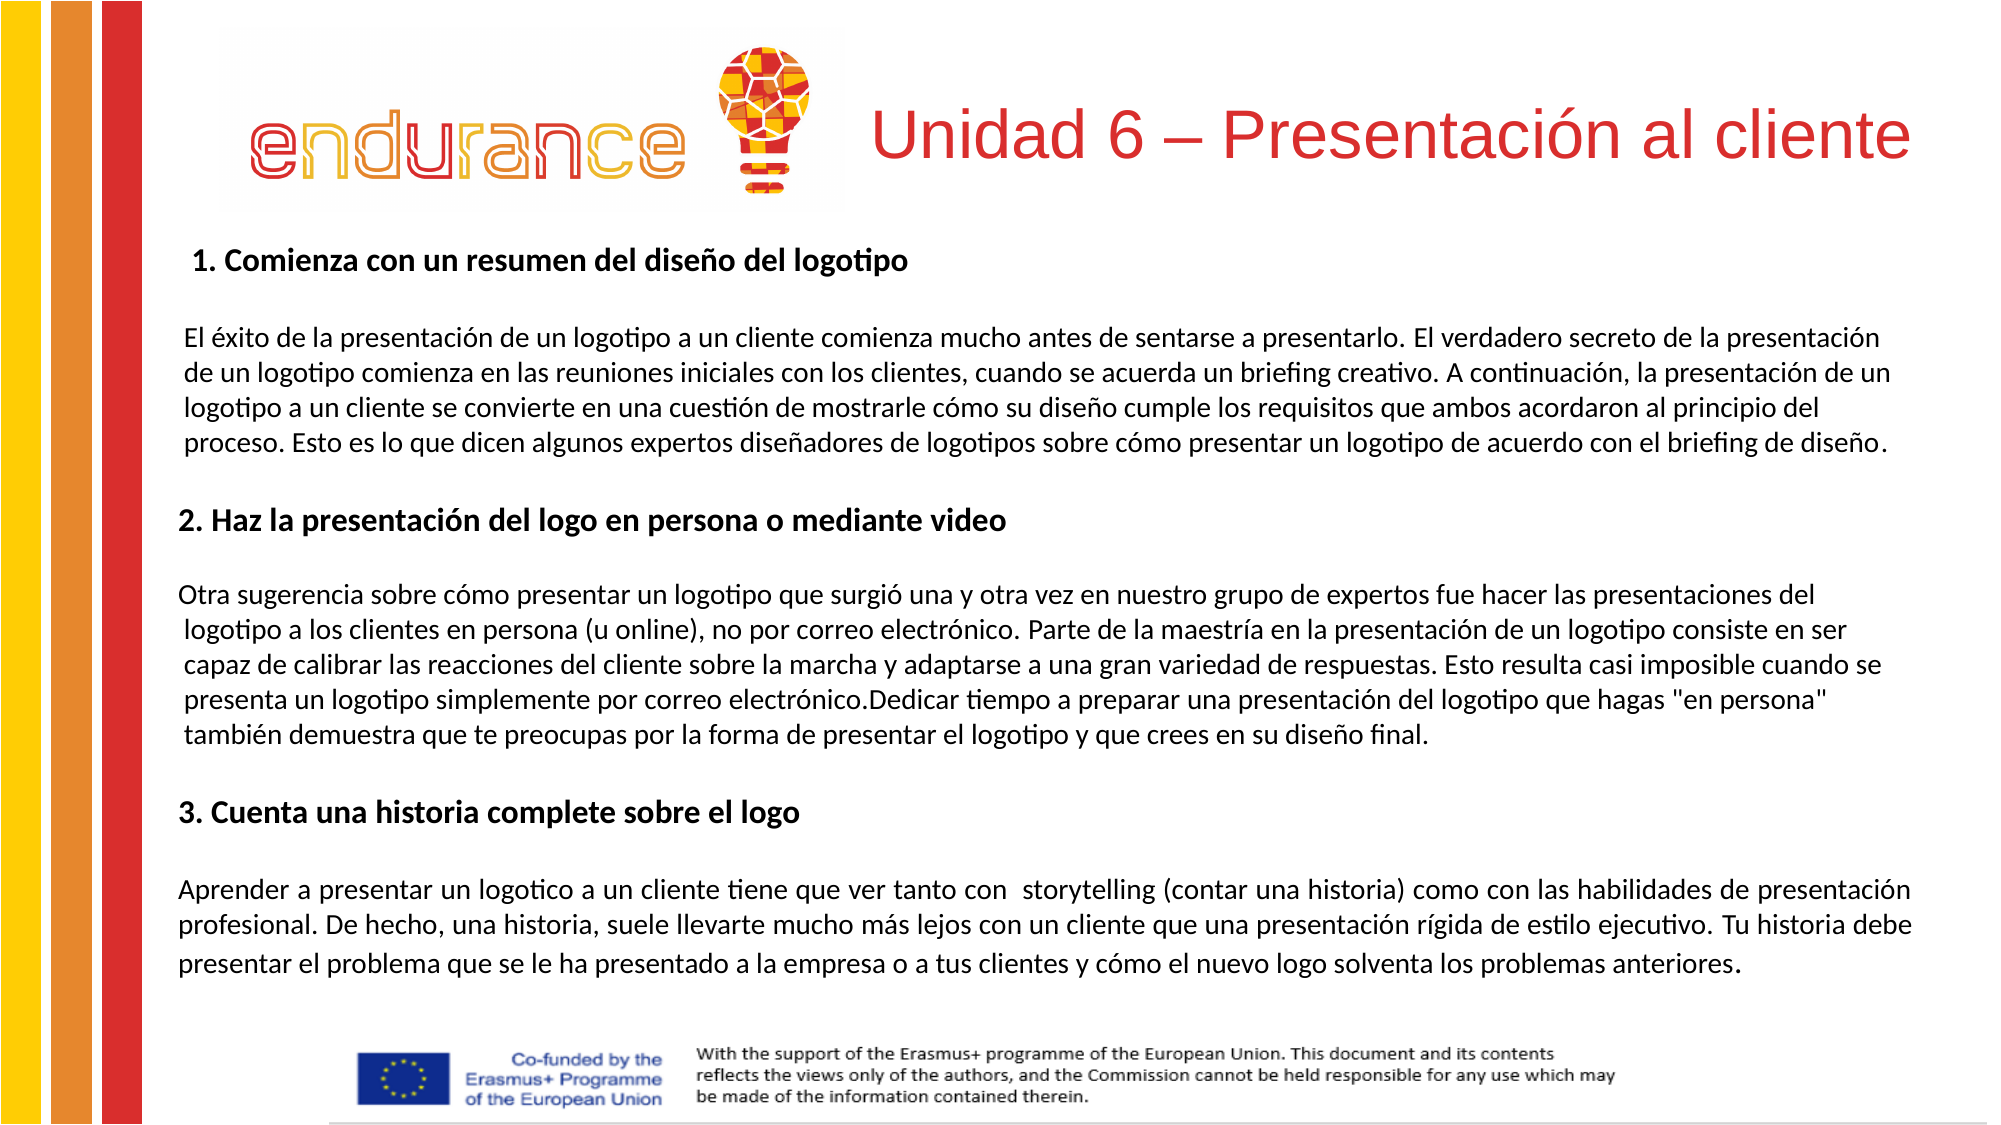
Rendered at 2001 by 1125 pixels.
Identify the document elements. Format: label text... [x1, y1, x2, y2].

text_box Unidad 6 – Presentación al cliente [849, 74, 1955, 181]
subtitle 1. Comienza con un resumen del diseño del logotipo El éxito de la presentación de un logotipo a un cliente comienza mucho antes de sentarse a presentarlo. El verdadero secreto de la presentación de un logotipo comienza en las reuniones iniciales con los clientes, cuando se acuerda un briefing creativo. A continuación, la presentación de un logotipo a un cliente se convierte en una cuestión de mostrarle cómo su diseño cumple los requisitos que ambos acordaron al principio del proceso. Esto es lo que dicen algunos expertos diseñadores de logotipos sobre cómo presentar un logotipo de acuerdo con el briefing de diseño. 2. Haz la presentación del logo en persona o mediante video Otra sugerencia sobre cómo presentar un logotipo que surgió una y otra vez en nuestro grupo de expertos fue hacer las presentaciones del logotipo a los clientes en persona (u online), no por correo electrónico. Parte de la maestría en la presentación de un logotipo consiste en ser capaz de calibrar las reacciones del cliente sobre la marcha y adaptarse a una gran variedad de respuestas. Esto resulta casi imposible cuando se presenta un logotipo simplemente por correo electrónico.Dedicar tiempo a preparar una presentación del logotipo que hagas "en persona" también demuestra que te preocupas por la forma de presentar el logotipo y que crees en su diseño final. 3. Cuenta una historia complete sobre el logo Aprender a presentar un logotico a un cliente tiene que ver tanto con storytelling (contar una historia) como con las habilidades de presentación profesional. De hecho, una historia, suele llevarte mucho más lejos con un cliente que una presentación rígida de estilo ejecutivo. Tu historia debe presentar el problema que se le ha presentado a la empresa o a tus clientes y cómo el nuevo logo solventa los problemas anteriores. [163, 191, 1928, 1002]
picture [218, 27, 845, 212]
text_box [50, 0, 93, 1125]
picture [329, 1032, 1987, 1125]
text_box [100, 0, 143, 1125]
text_box [0, 0, 43, 1125]
